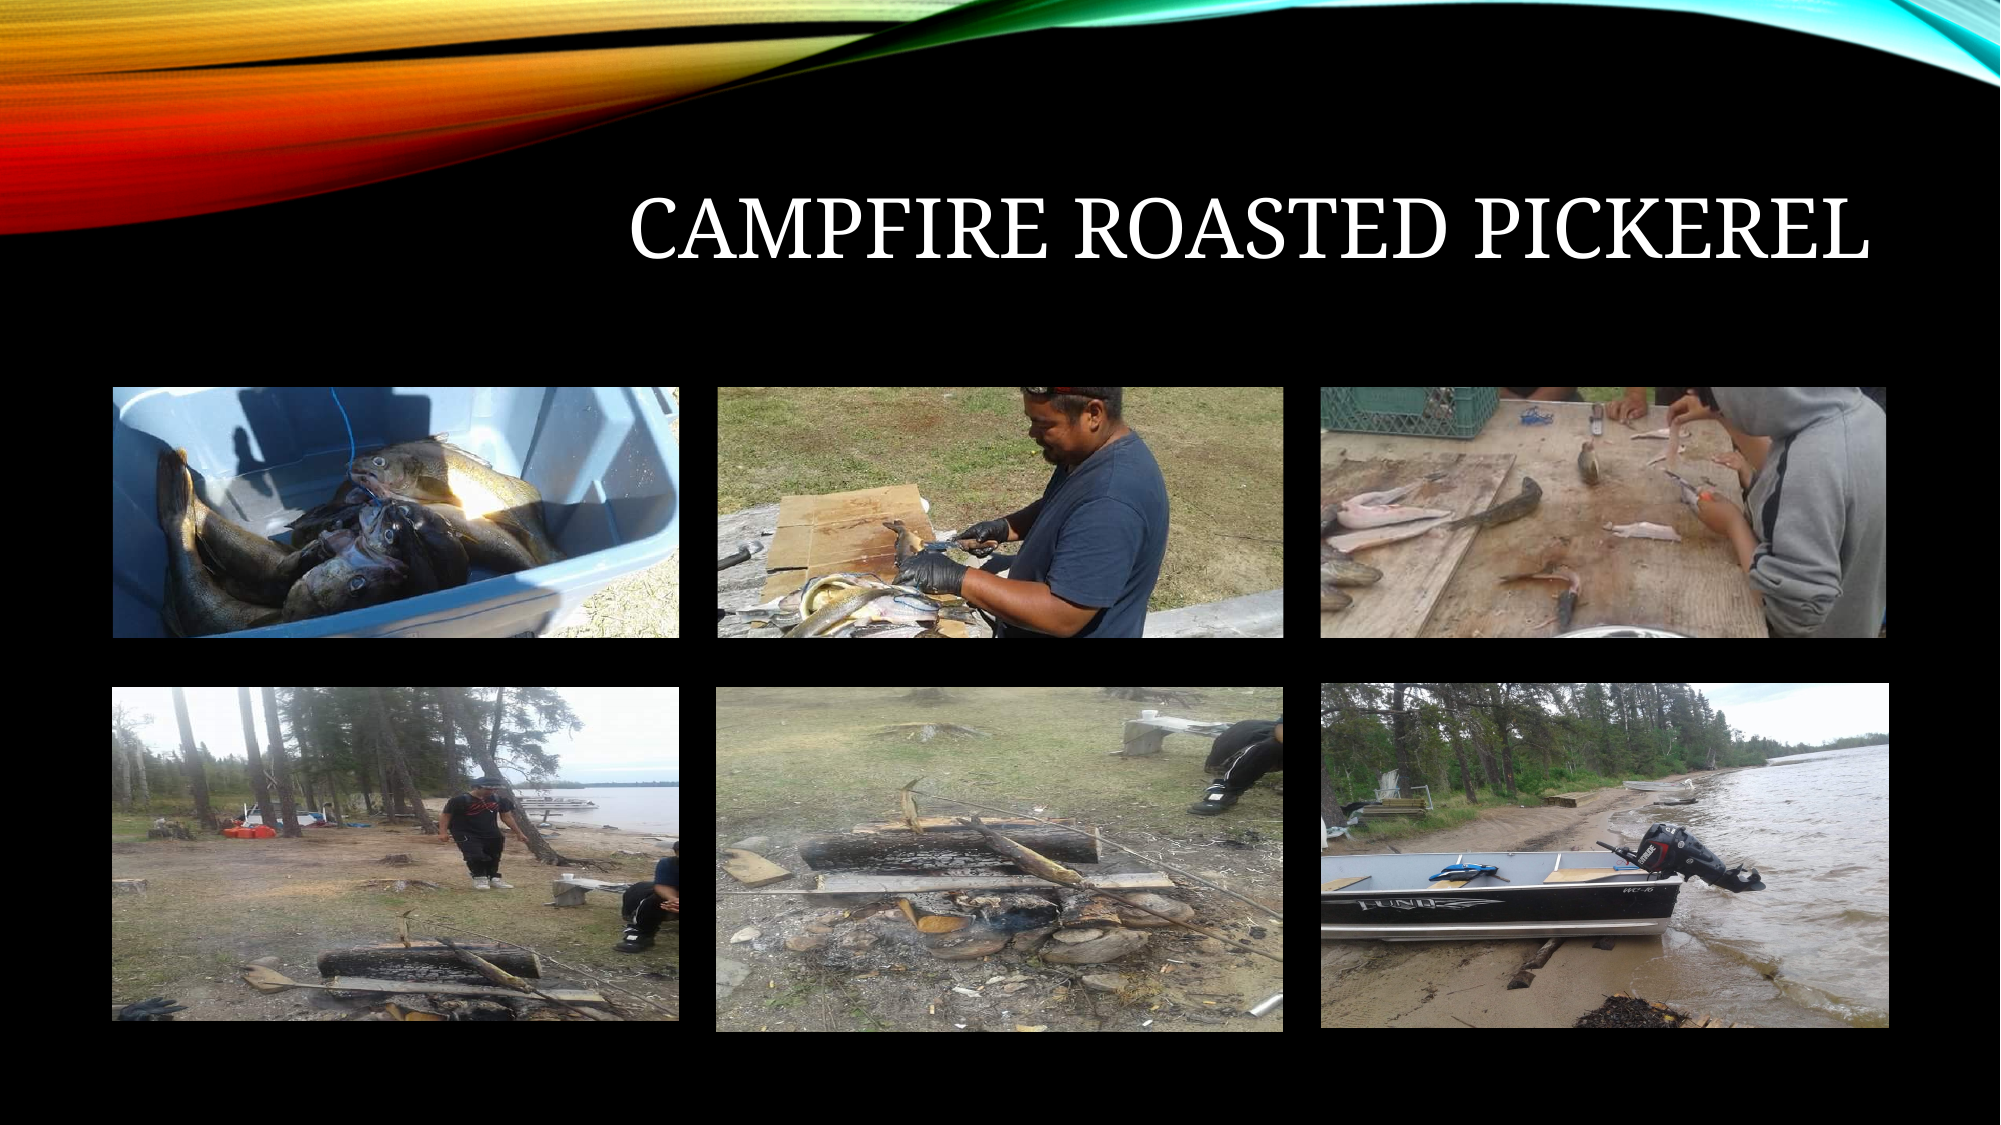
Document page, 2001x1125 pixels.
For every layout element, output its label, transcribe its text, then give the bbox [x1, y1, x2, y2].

picture [716, 687, 1283, 1033]
title Campfire roasted pickerel [474, 125, 1888, 338]
picture [717, 387, 1284, 638]
picture [112, 687, 679, 1021]
picture [1321, 682, 1889, 1028]
picture [1320, 387, 1887, 638]
picture [112, 387, 680, 638]
picture [0, 0, 2000, 237]
